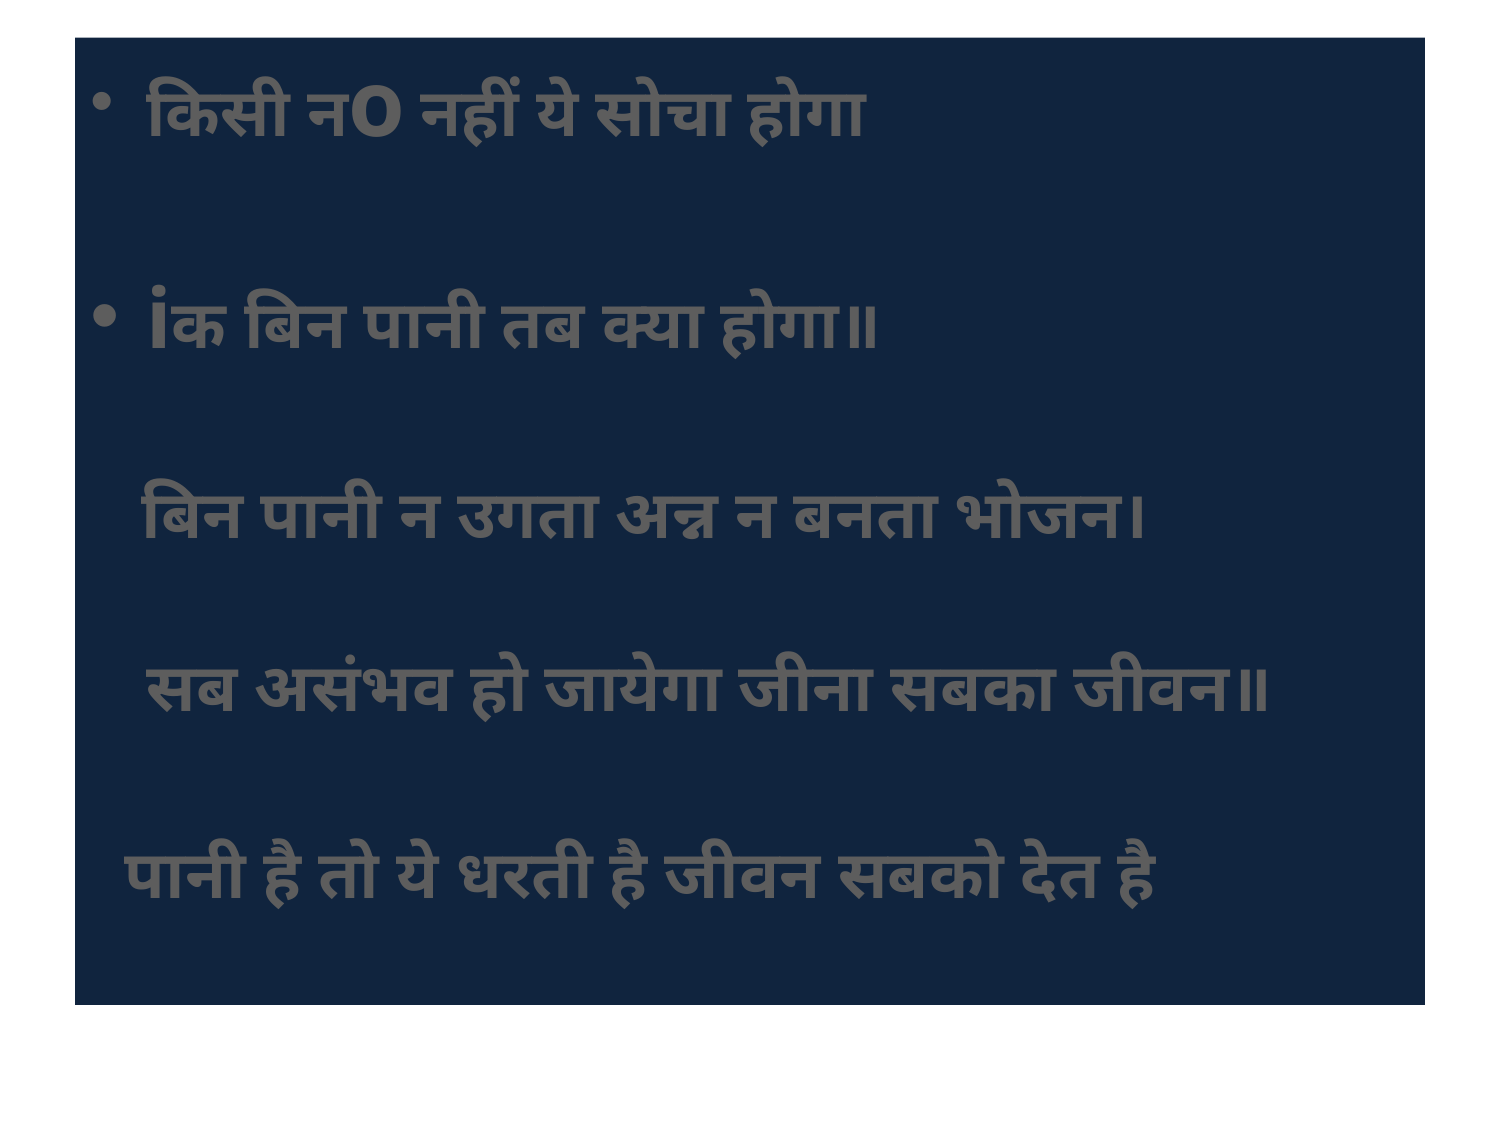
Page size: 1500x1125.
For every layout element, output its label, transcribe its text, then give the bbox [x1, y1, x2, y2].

list किसी नo नहीं ये सोचा होगा iक बिन पानी तब क्या होगा॥ बिन पानी न उगता अन्न न बनता भोजन। सब असंभव हो जायेगा जीना सबका जीवन॥ पानी है तो ये धरती है जीवन सबको देत है [75, 37, 1425, 1005]
